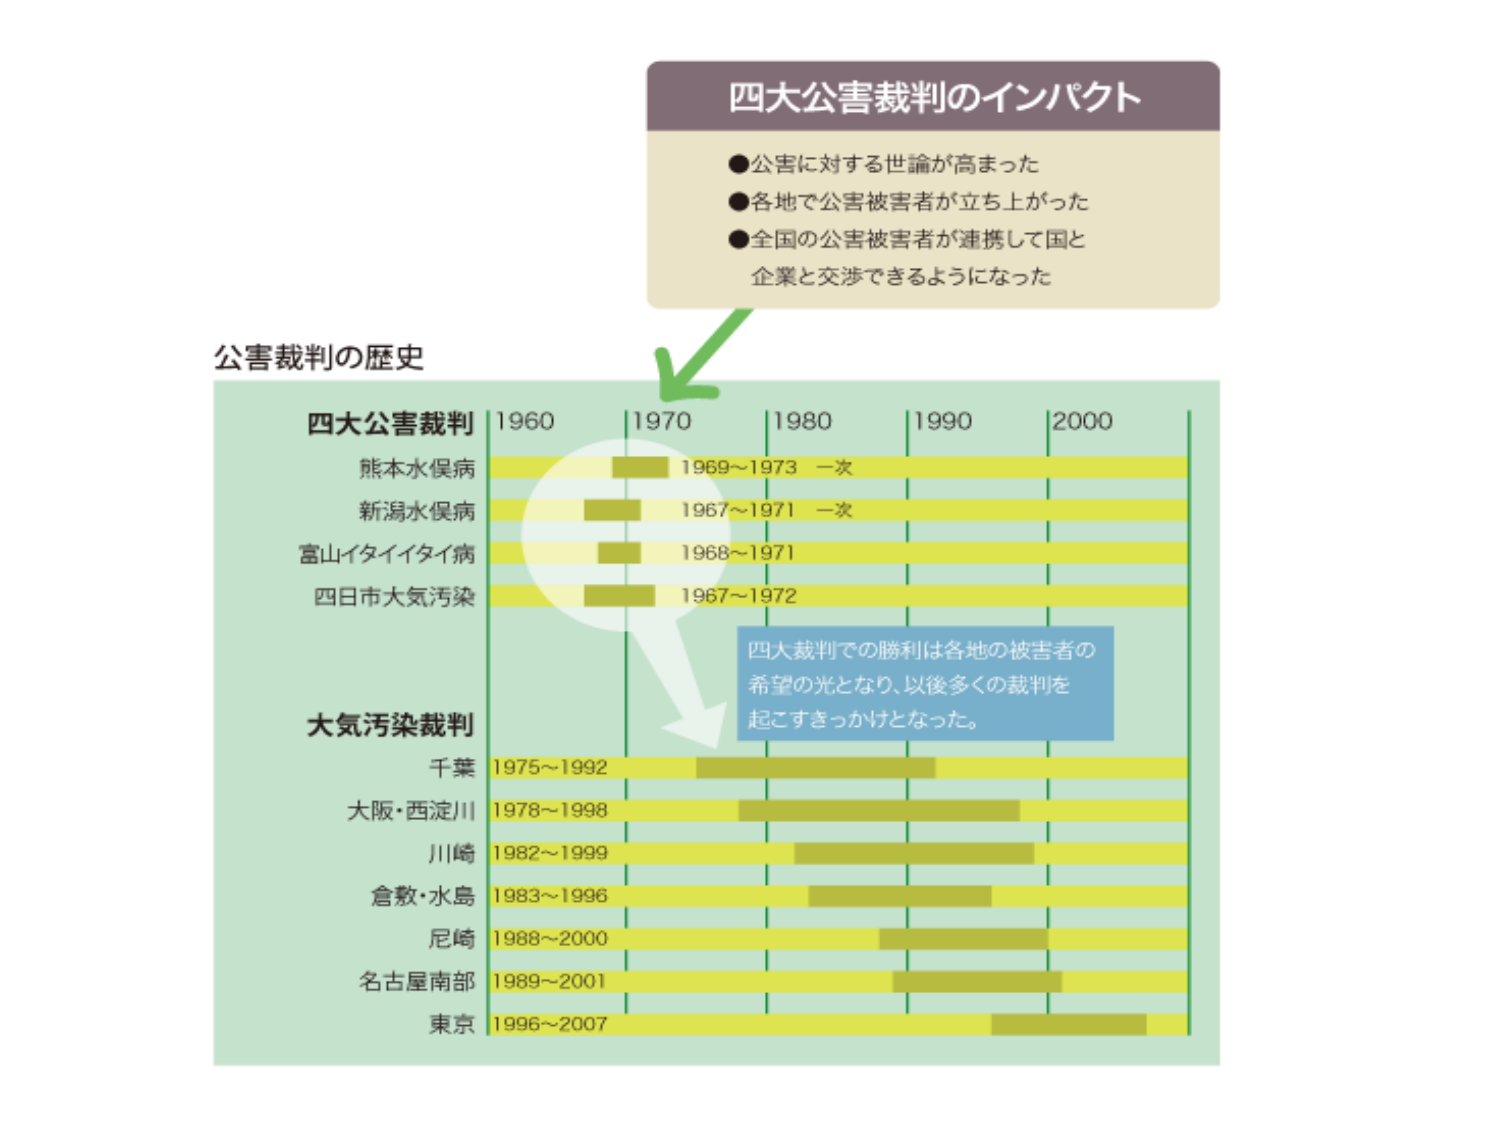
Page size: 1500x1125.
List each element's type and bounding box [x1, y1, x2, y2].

picture [175, 30, 1247, 1105]
